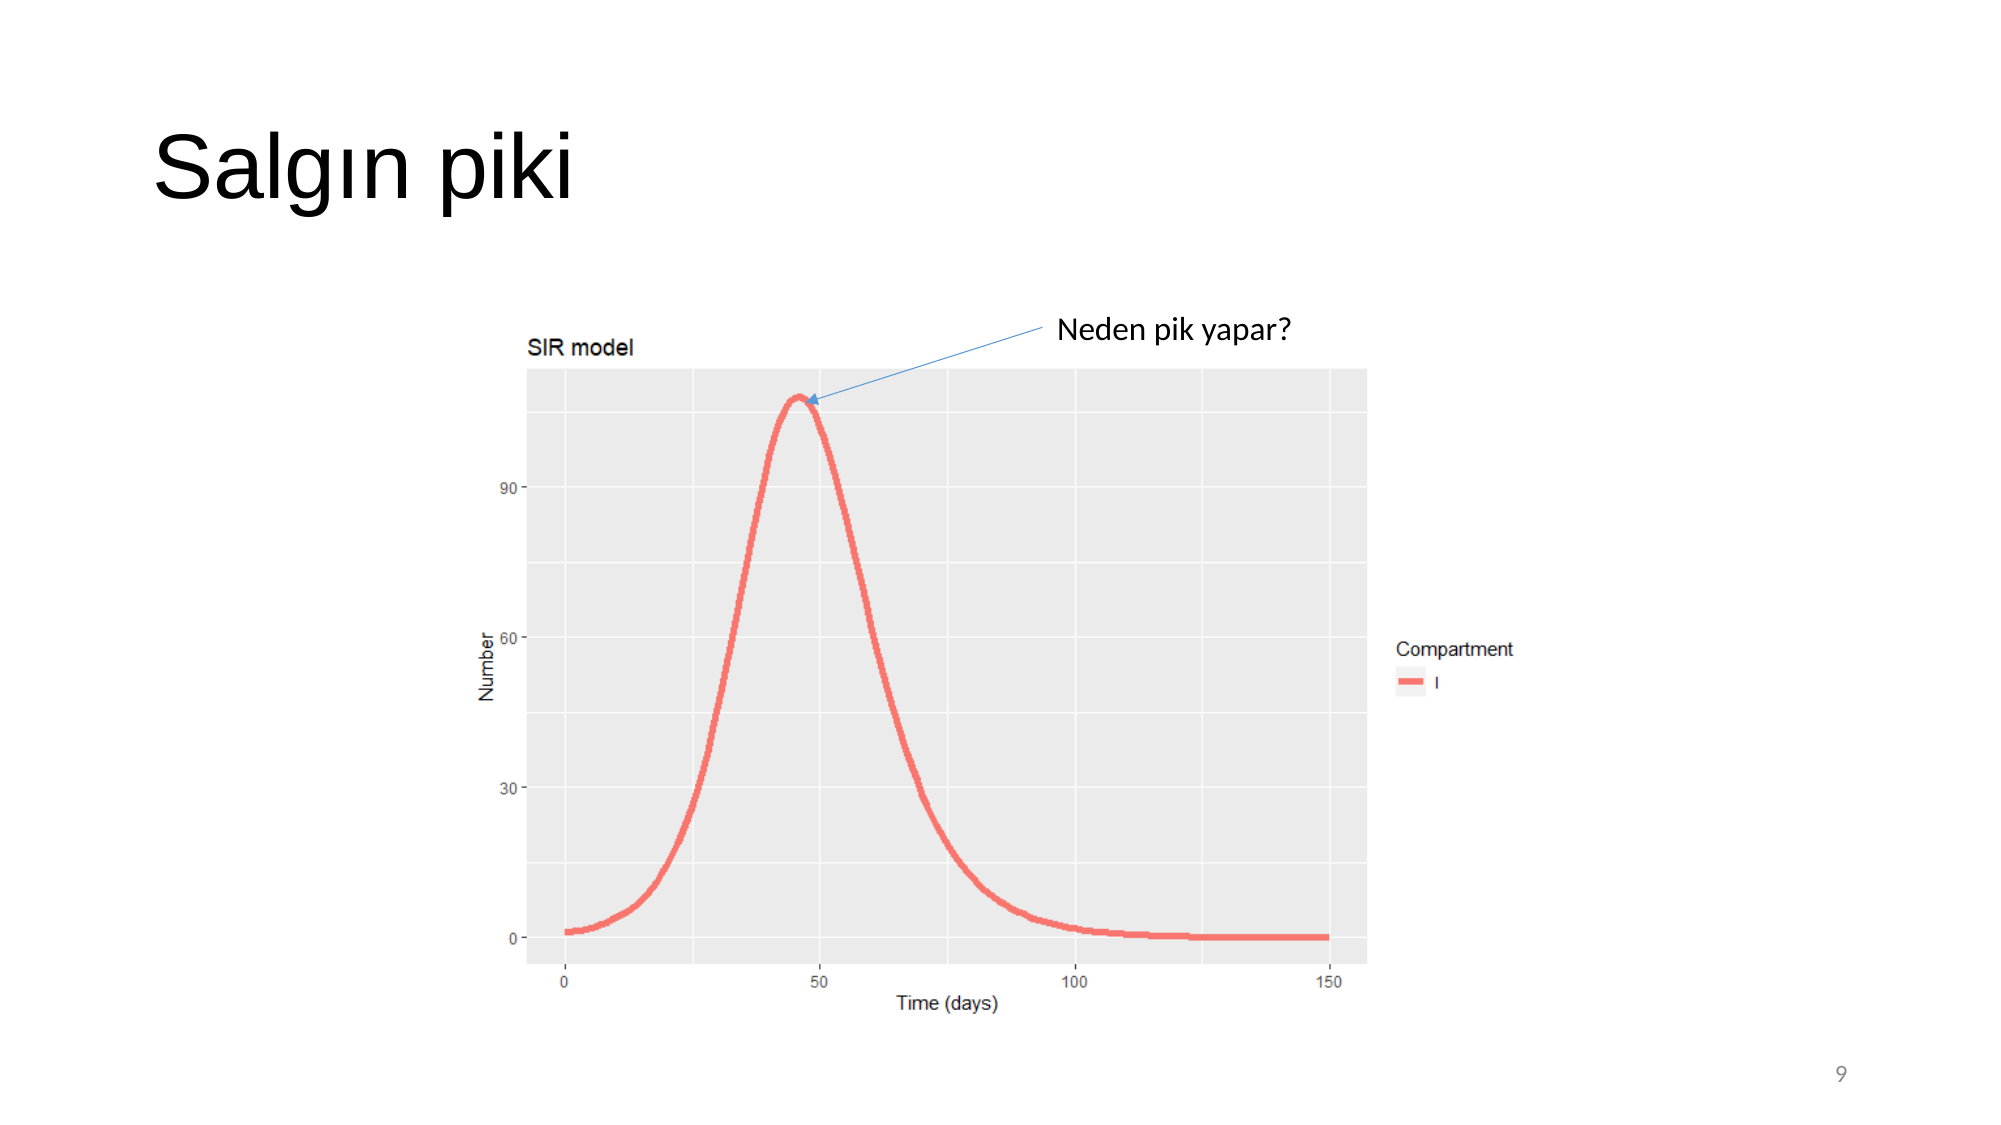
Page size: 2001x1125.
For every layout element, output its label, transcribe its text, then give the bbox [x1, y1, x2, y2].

title Salgın piki [137, 59, 1863, 278]
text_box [805, 327, 1043, 403]
text_box Neden pik yapar? [1042, 299, 1341, 327]
slide_number 9 [1412, 1042, 1863, 1103]
picture [467, 327, 1533, 1023]
